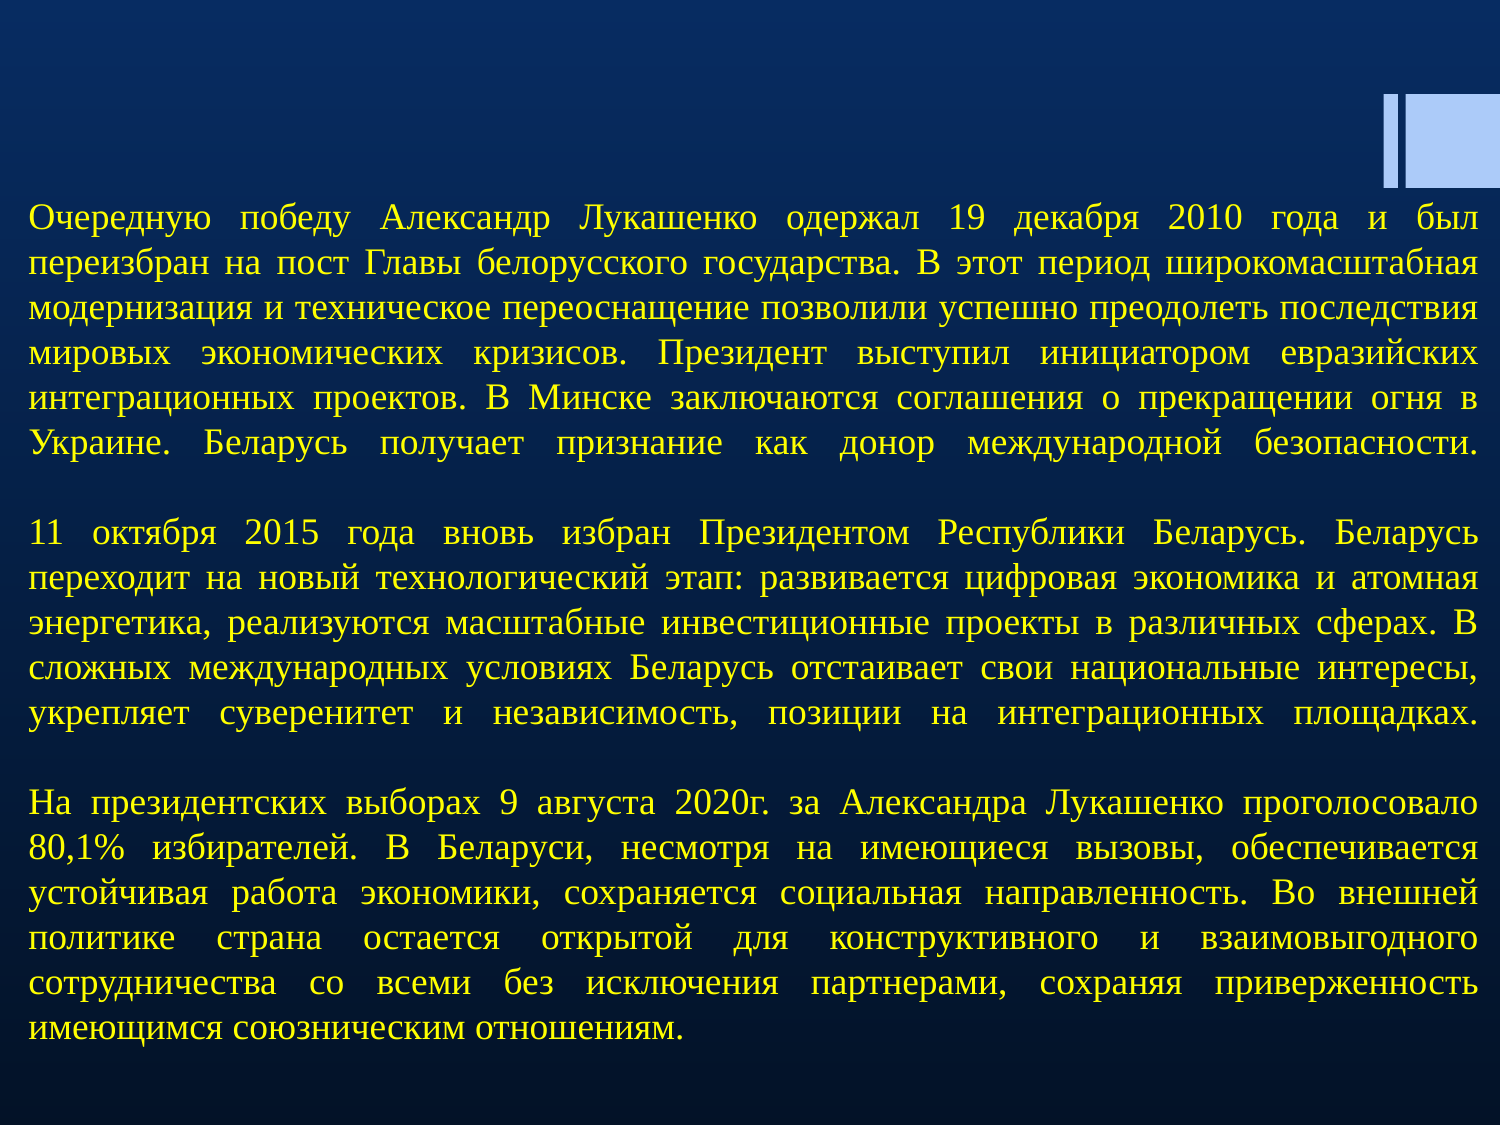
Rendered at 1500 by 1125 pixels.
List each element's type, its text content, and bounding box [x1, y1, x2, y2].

text_box Очередную победу Александр Лукашенко одержал 19 декабря 2010 года и был переизбран на пост Главы белорусского государства. В этот период широкомасштабная модернизация и техническое переоснащение позволили успешно преодолеть последствия мировых экономических кризисов. Президент выступил инициатором евразийских интеграционных проектов. В Минске заключаются соглашения о прекращении огня в Украине. Беларусь получает признание как донор международной безопасности. 11 октября 2015 года вновь избран Президентом Республики Беларусь. Беларусь переходит на новый технологический этап: развивается цифровая экономика и атомная энергетика, реализуются масштабные инвестиционные проекты в различных сферах. В сложных международных условиях Беларусь отстаивает свои национальные интересы, укрепляет суверенитет и независимость, позиции на интеграционных площадках. На президентских выборах 9 августа 2020г. за Александра Лукашенко проголосовало 80,1% избирателей. В Беларуси, несмотря на имеющиеся вызовы, обеспечивается устойчивая работа экономики, сохраняется социальная направленность. Во внешней политике страна остается открытой для конструктивного и взаимовыгодного сотрудничества со всеми без исключения партнерами, сохраняя приверженность имеющимся союзническим отношениям. [13, 184, 1495, 1055]
